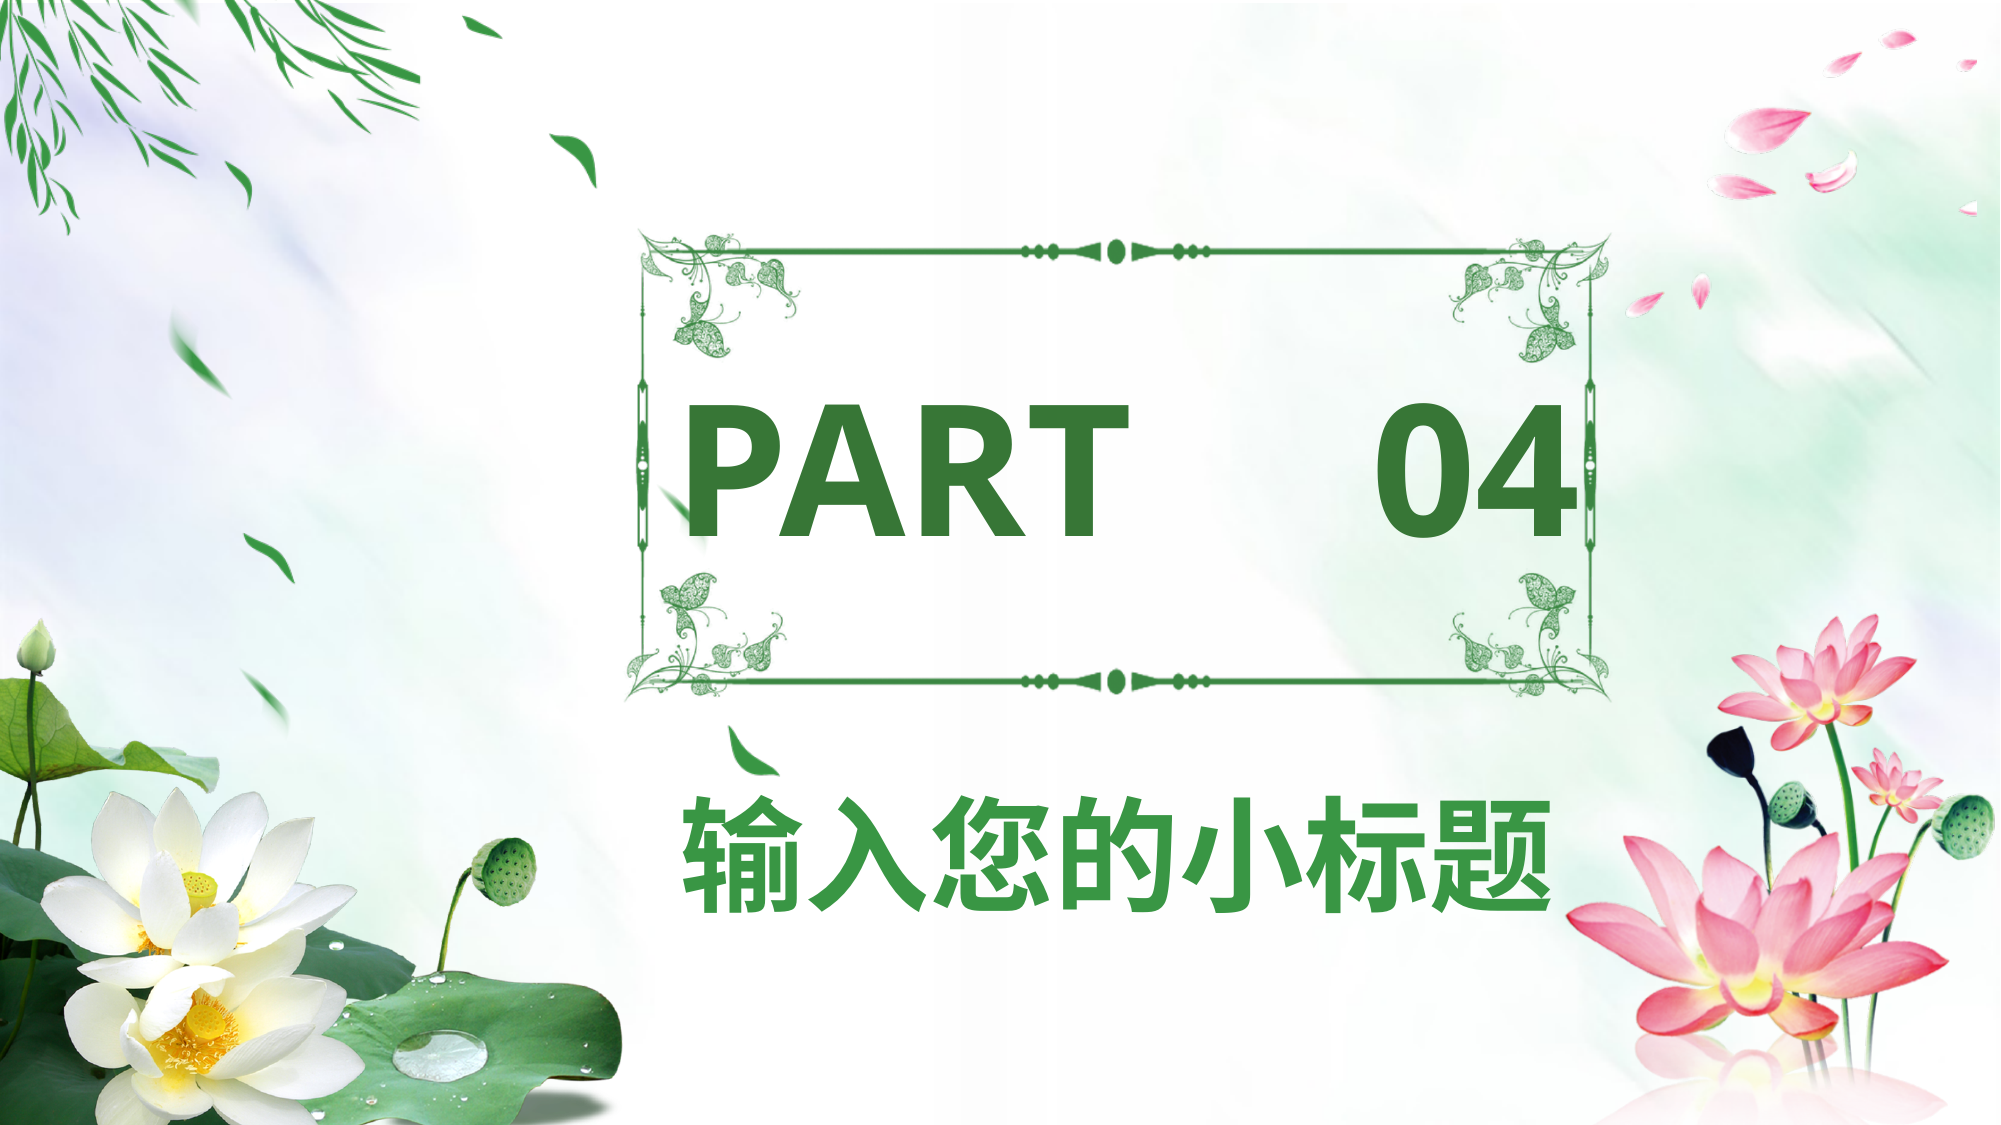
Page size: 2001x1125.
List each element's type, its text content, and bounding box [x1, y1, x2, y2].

text_box PART 04 [1356, 345, 1596, 581]
text_box PART 04 [813, 345, 878, 581]
text_box 输入您的小标题 [664, 769, 878, 935]
text_box 输入您的小标题 [1356, 769, 1471, 935]
picture [0, 0, 2000, 1125]
